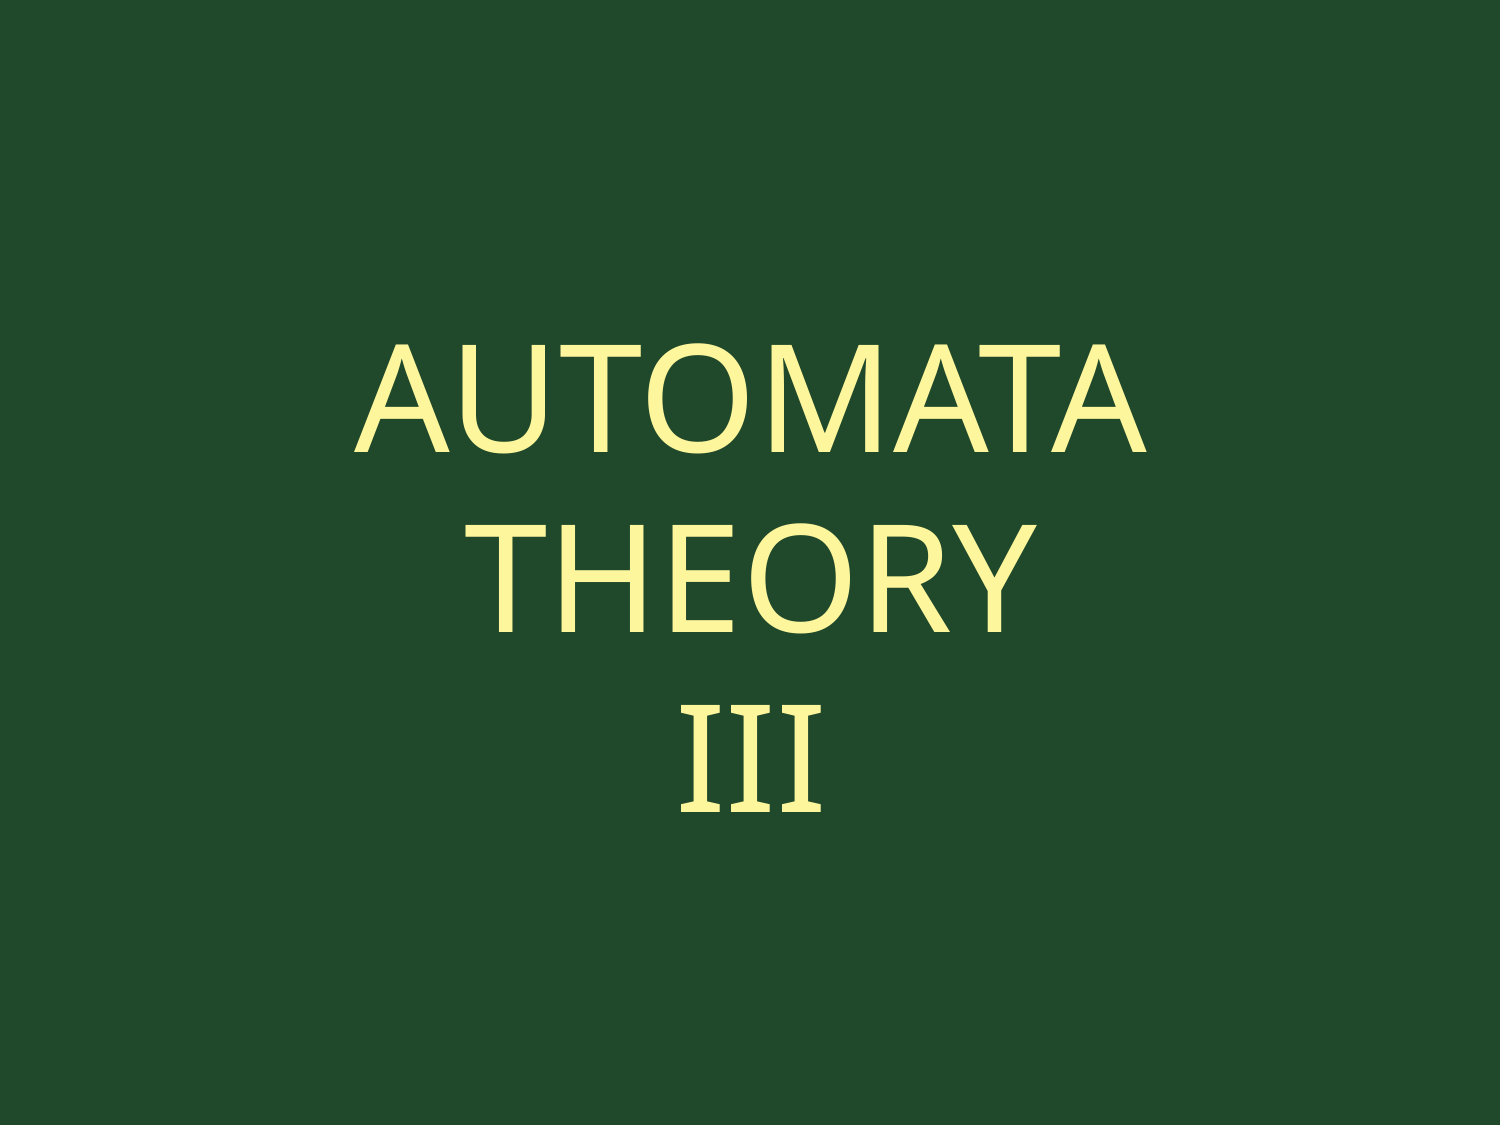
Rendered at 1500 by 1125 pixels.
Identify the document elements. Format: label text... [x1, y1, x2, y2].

title AUTOMATA THEORY III [50, 249, 1373, 850]
